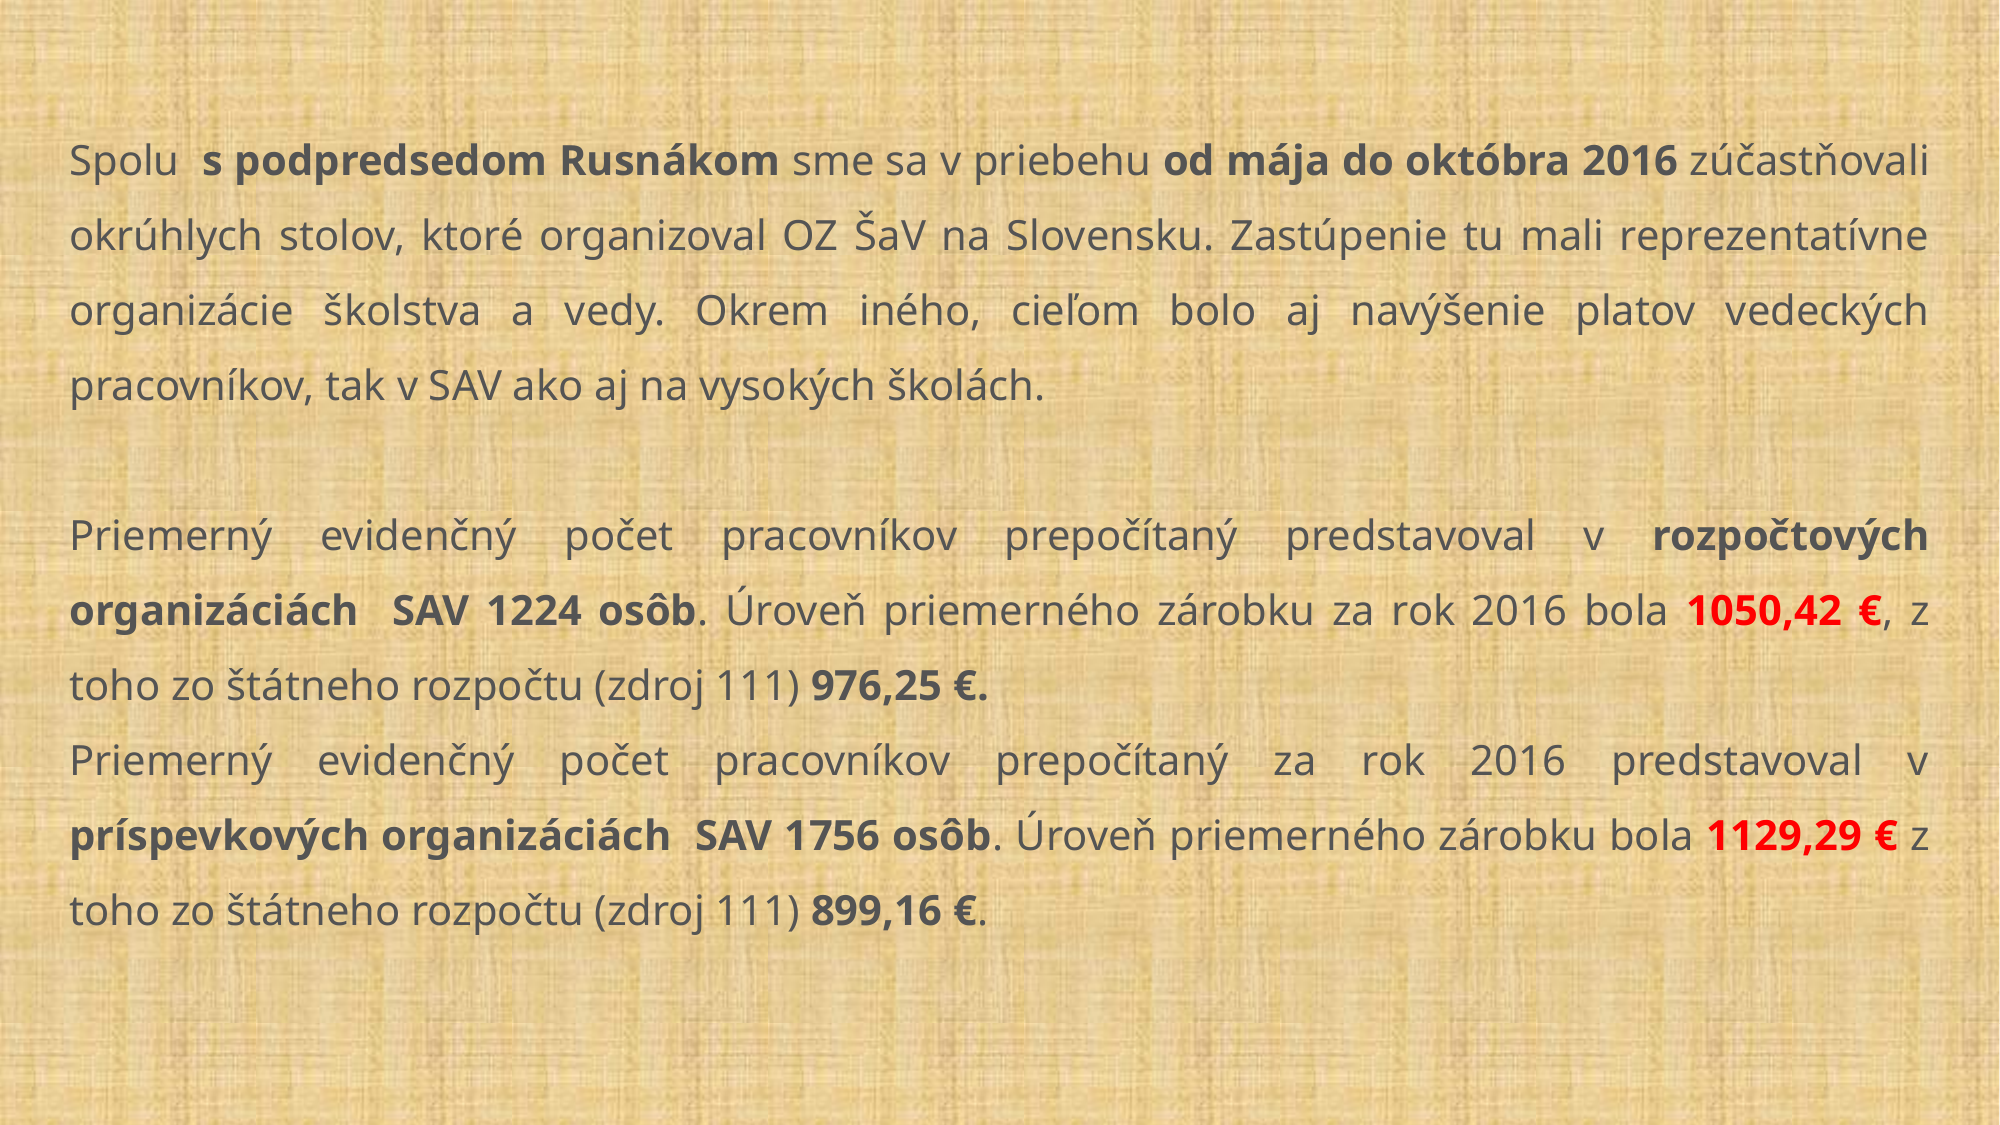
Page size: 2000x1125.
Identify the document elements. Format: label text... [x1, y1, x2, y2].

text_box Spolu s podpredsedom Rusnákom sme sa v priebehu od mája do októbra 2016 zúčastňovali okrúhlych stolov, ktoré organizoval OZ ŠaV na Slovensku. Zastúpenie tu mali reprezentatívne organizácie školstva a vedy. Okrem iného, cieľom bolo aj navýšenie platov vedeckých pracovníkov, tak v SAV ako aj na vysokých školách. Priemerný evidenčný počet pracovníkov prepočítaný predstavoval v rozpočtových organizáciách SAV 1224 osôb. Úroveň priemerného zárobku za rok 2016 bola 1050,42 €, z toho zo štátneho rozpočtu (zdroj 111) 976,25 €. Priemerný evidenčný počet pracovníkov prepočítaný za rok 2016 predstavoval v príspevkových organizáciách SAV 1756 osôb. Úroveň priemerného zárobku bola 1129,29 € z toho zo štátneho rozpočtu (zdroj 111) 899,16 €. [54, 101, 1945, 942]
picture [0, 0, 2000, 1125]
